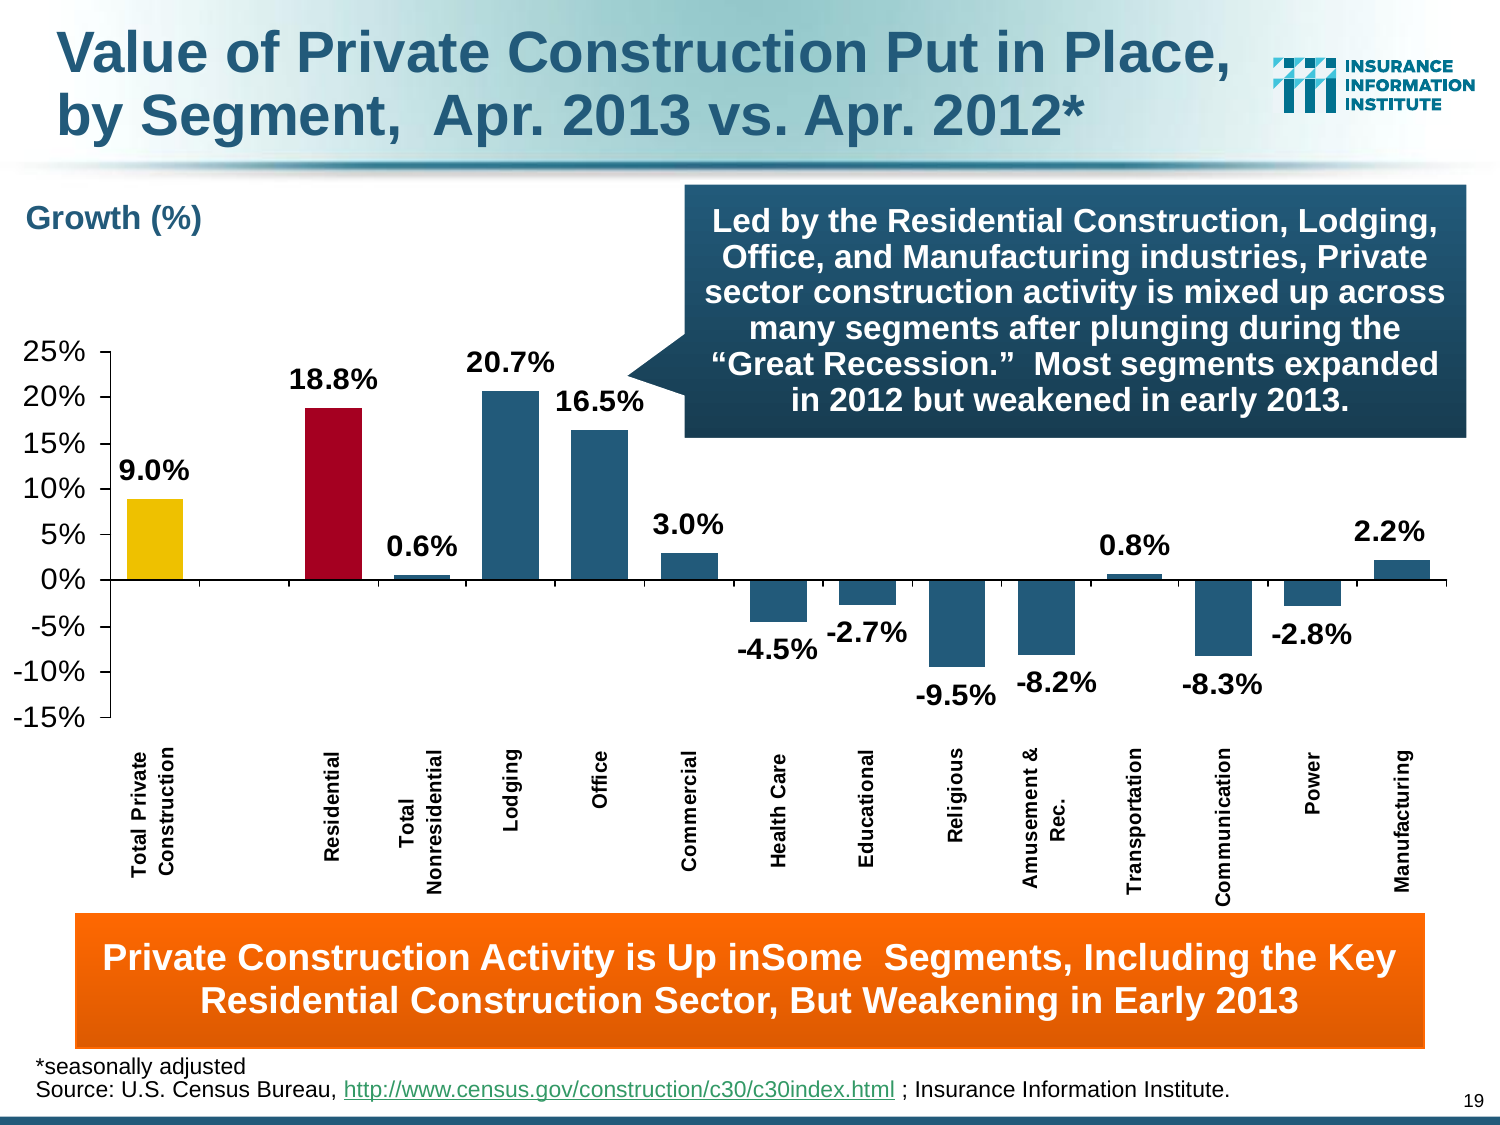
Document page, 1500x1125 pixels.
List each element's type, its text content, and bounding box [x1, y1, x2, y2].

text_box Led by the Residential Construction, Lodging, Office, and Manufacturing industries, Private sector construction activity is mixed up across many segments after plunging during the “Great Recession.” Most segments expanded in 2012 but weakened in early 2013. [682, 182, 1469, 441]
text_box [0, 300, 1455, 919]
title Value of Private Construction Put in Place, by Segment, Apr. 2013 vs. Apr. 2012* [48, 14, 1264, 157]
text_box *seasonally adjusted Source: U.S. Census Bureau, http://www.census.gov/construction/c30/c30index.html ; Insurance Information Institute. [0, 1055, 1467, 1125]
text_box Growth (%) [25, 200, 238, 237]
slide_number 19 [1467, 1091, 1485, 1112]
picture [0, 0, 1500, 189]
text_box Private Construction Activity is Up inSome Segments, Including the Key Residential Construction Sector, But Weakening in Early 2013 [75, 927, 1425, 1048]
